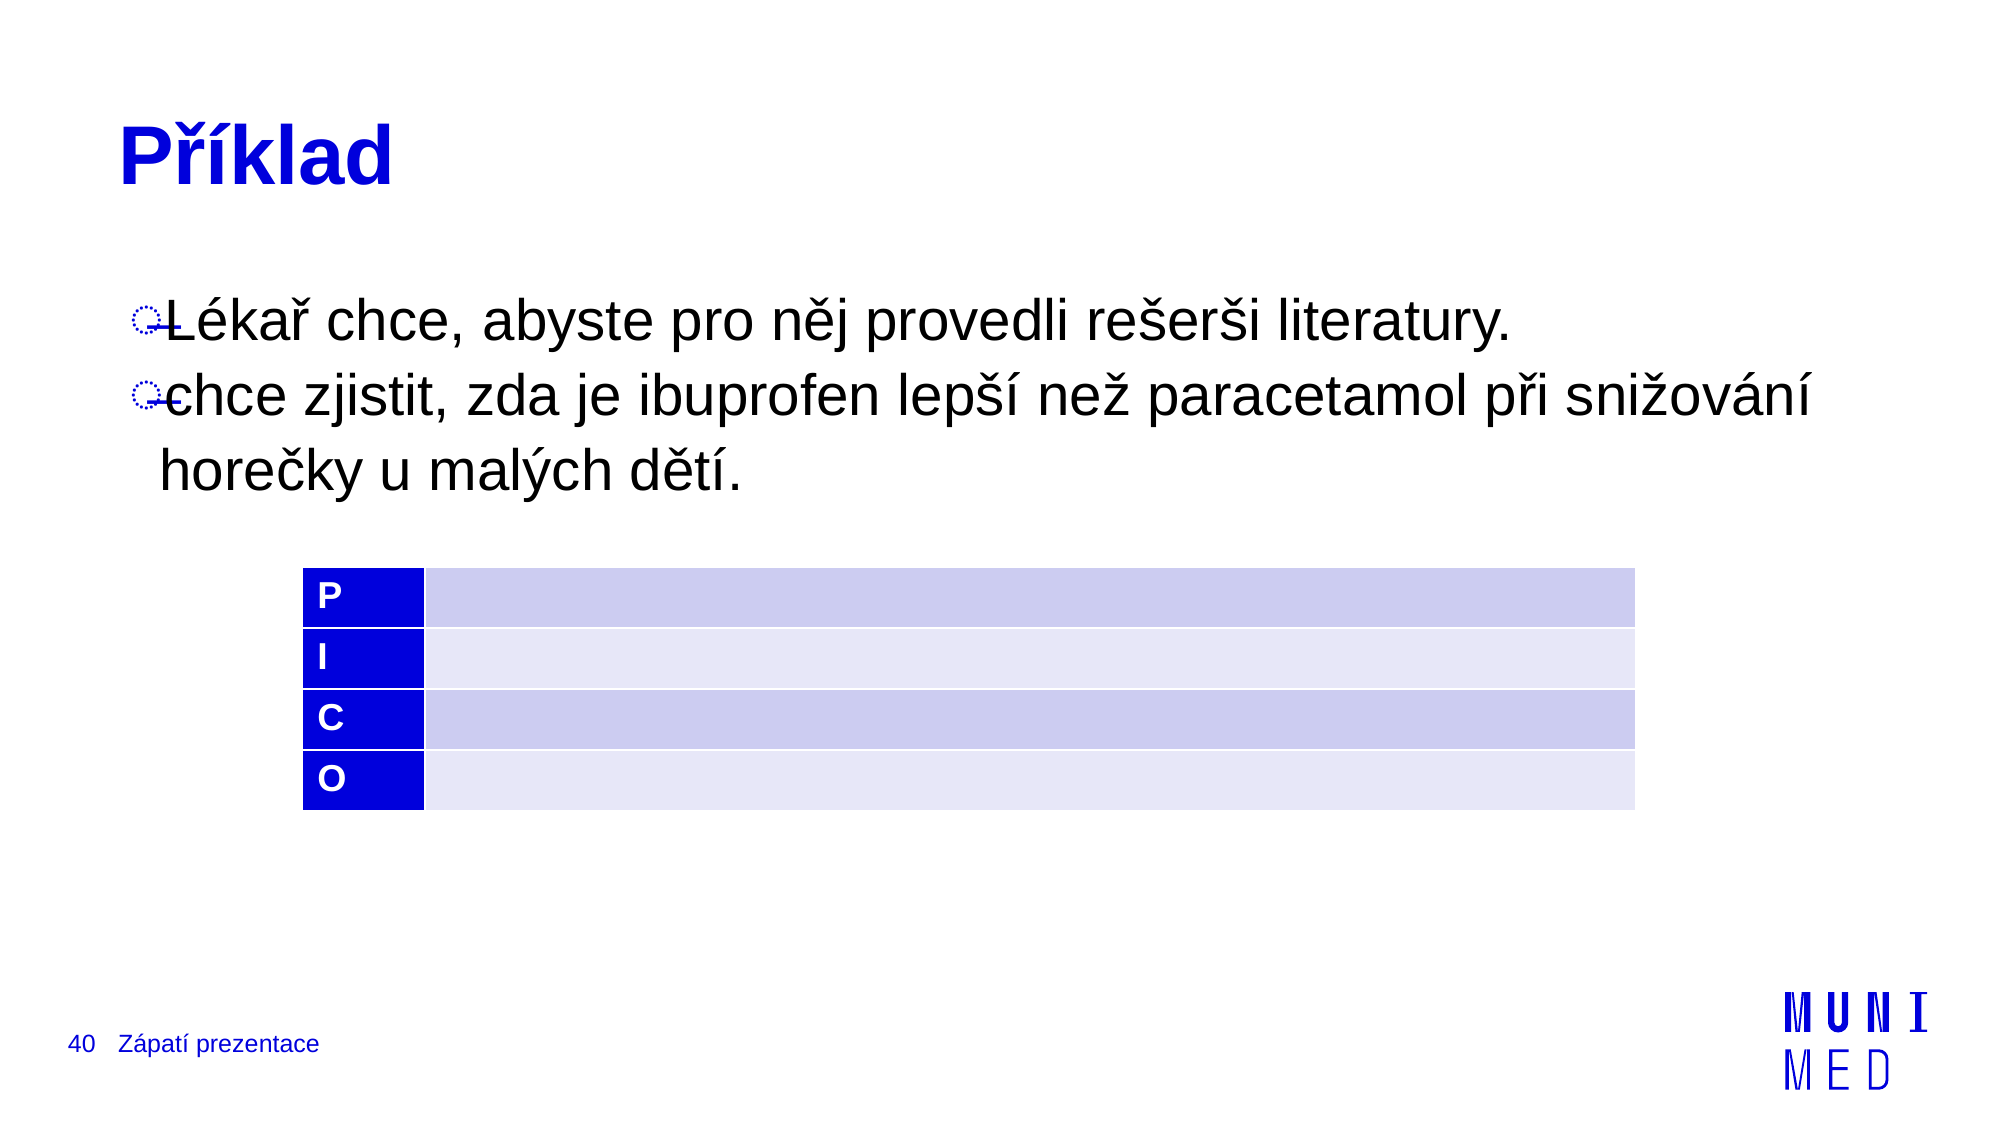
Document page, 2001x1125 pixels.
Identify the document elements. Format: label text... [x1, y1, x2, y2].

table_cell [426, 629, 1635, 688]
table_cell [426, 690, 1635, 749]
table_header P [303, 568, 424, 627]
table_cell C [303, 690, 424, 749]
table_cell O [303, 751, 424, 810]
list Lékař chce, abyste pro něj provedli rešerši literatury. chce zjistit, zda je ibuprofen lepší než paracetamol při snižování horečky u malých dětí. [118, 277, 1883, 517]
title Příklad [118, 118, 1883, 193]
slide_number 40 [67, 1021, 110, 1063]
table_cell I [303, 629, 424, 688]
table_header [426, 568, 1635, 627]
table_cell [426, 751, 1635, 810]
footer Zápatí prezentace [118, 1021, 1418, 1063]
